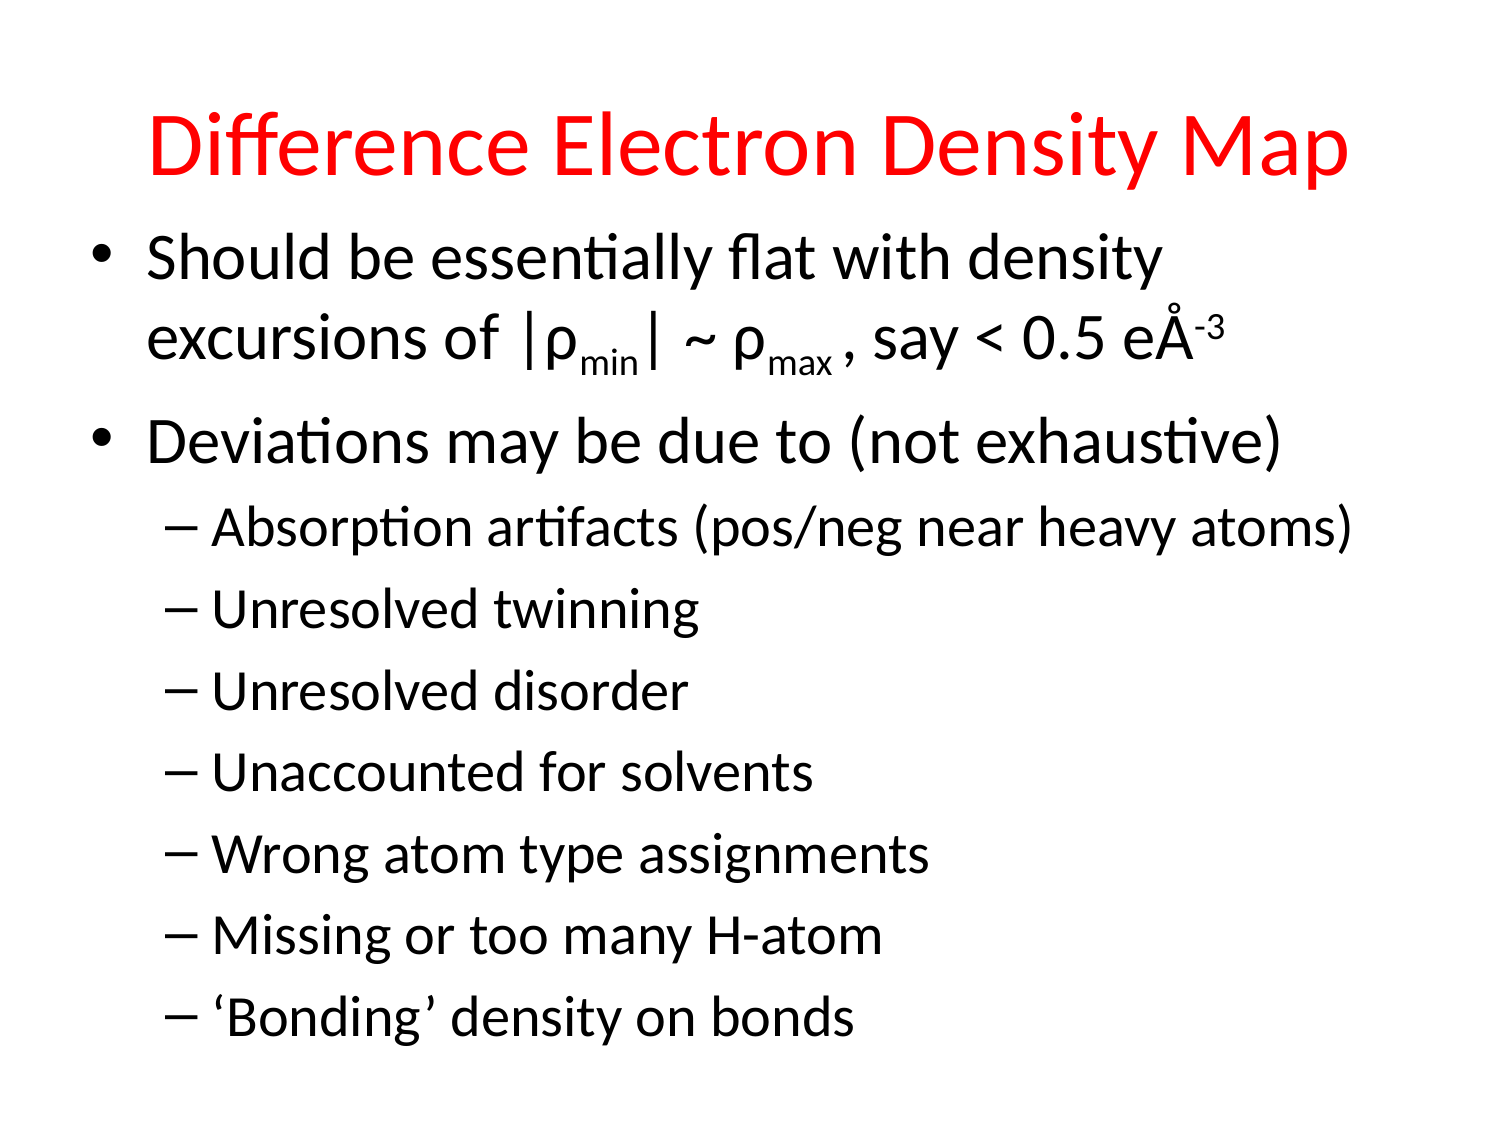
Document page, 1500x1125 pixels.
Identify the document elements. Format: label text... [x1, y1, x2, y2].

list Should be essentially flat with density excursions of |ρmin| ~ ρmax , say < 0.5 eÅ-3 Deviations may be due to (not exhaustive) Absorption artifacts (pos/neg near heavy atoms) Unresolved twinning Unresolved disorder Unaccounted for solvents Wrong atom type assignments Missing or too many H-atom ‘Bonding’ density on bonds [75, 204, 1425, 1125]
title Difference Electron Density Map [75, 45, 1425, 204]
